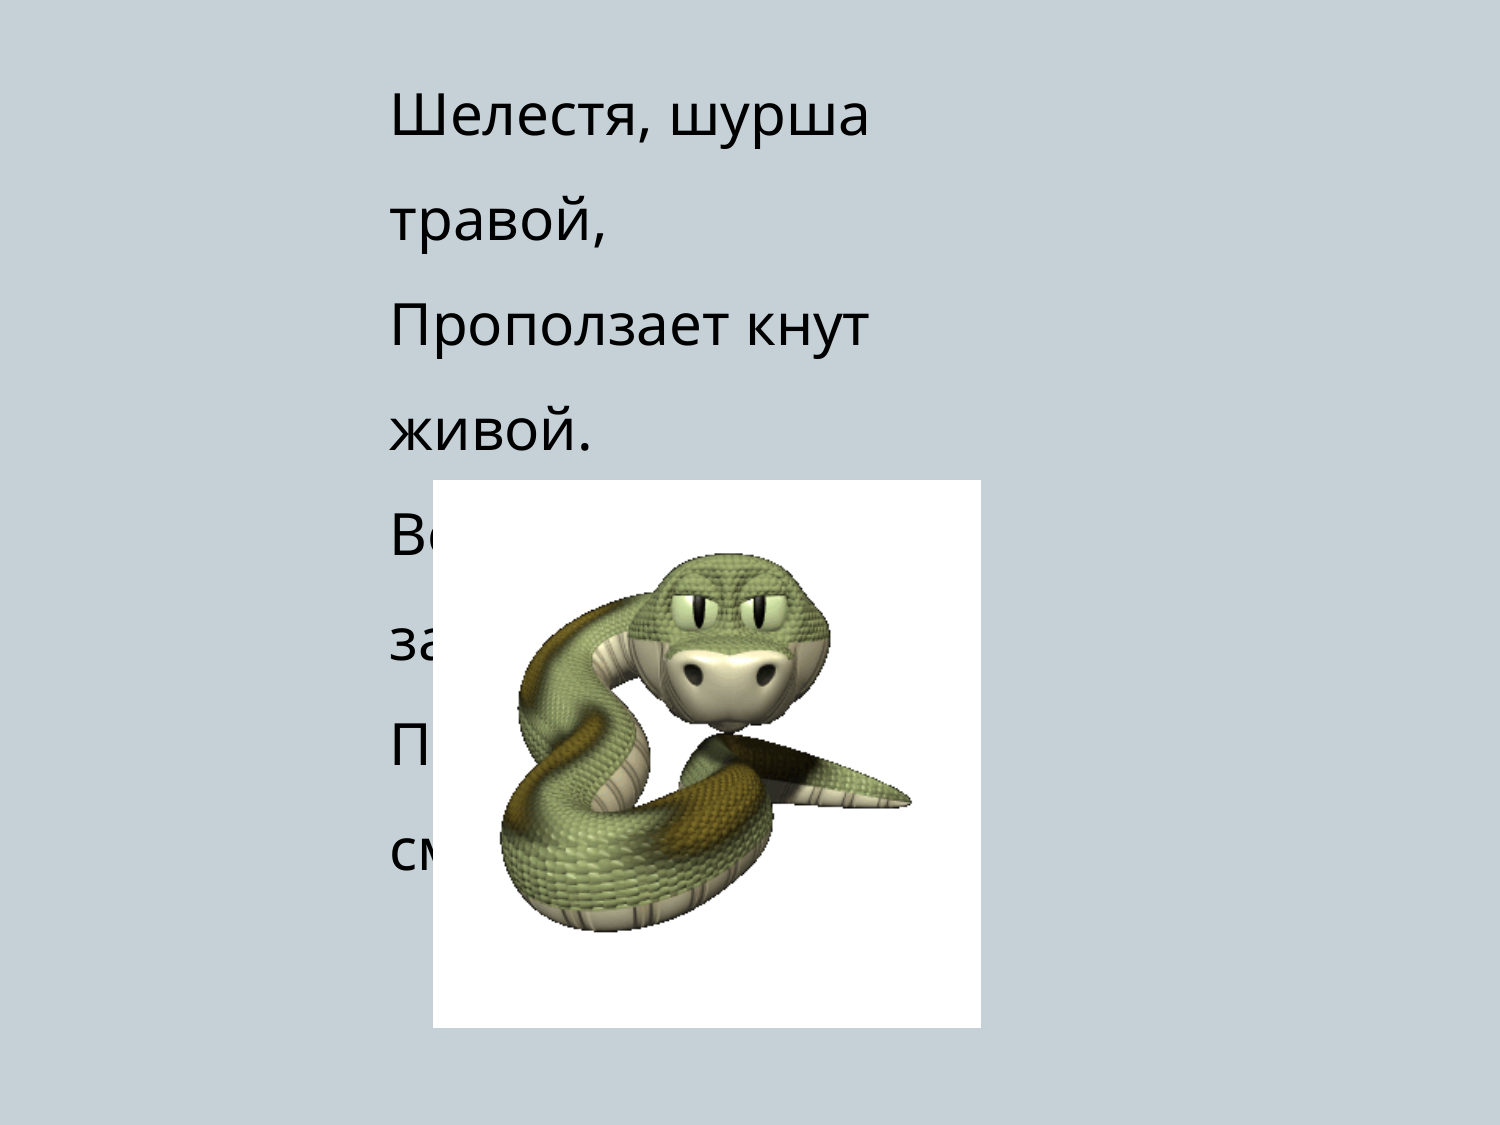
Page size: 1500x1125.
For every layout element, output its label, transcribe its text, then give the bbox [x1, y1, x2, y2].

picture [433, 480, 981, 1028]
text_box Шелестя, шурша травой, Проползает кнут живой. Вот он встал и зашипел: Подходи, кто очень смел. [375, 35, 1043, 890]
